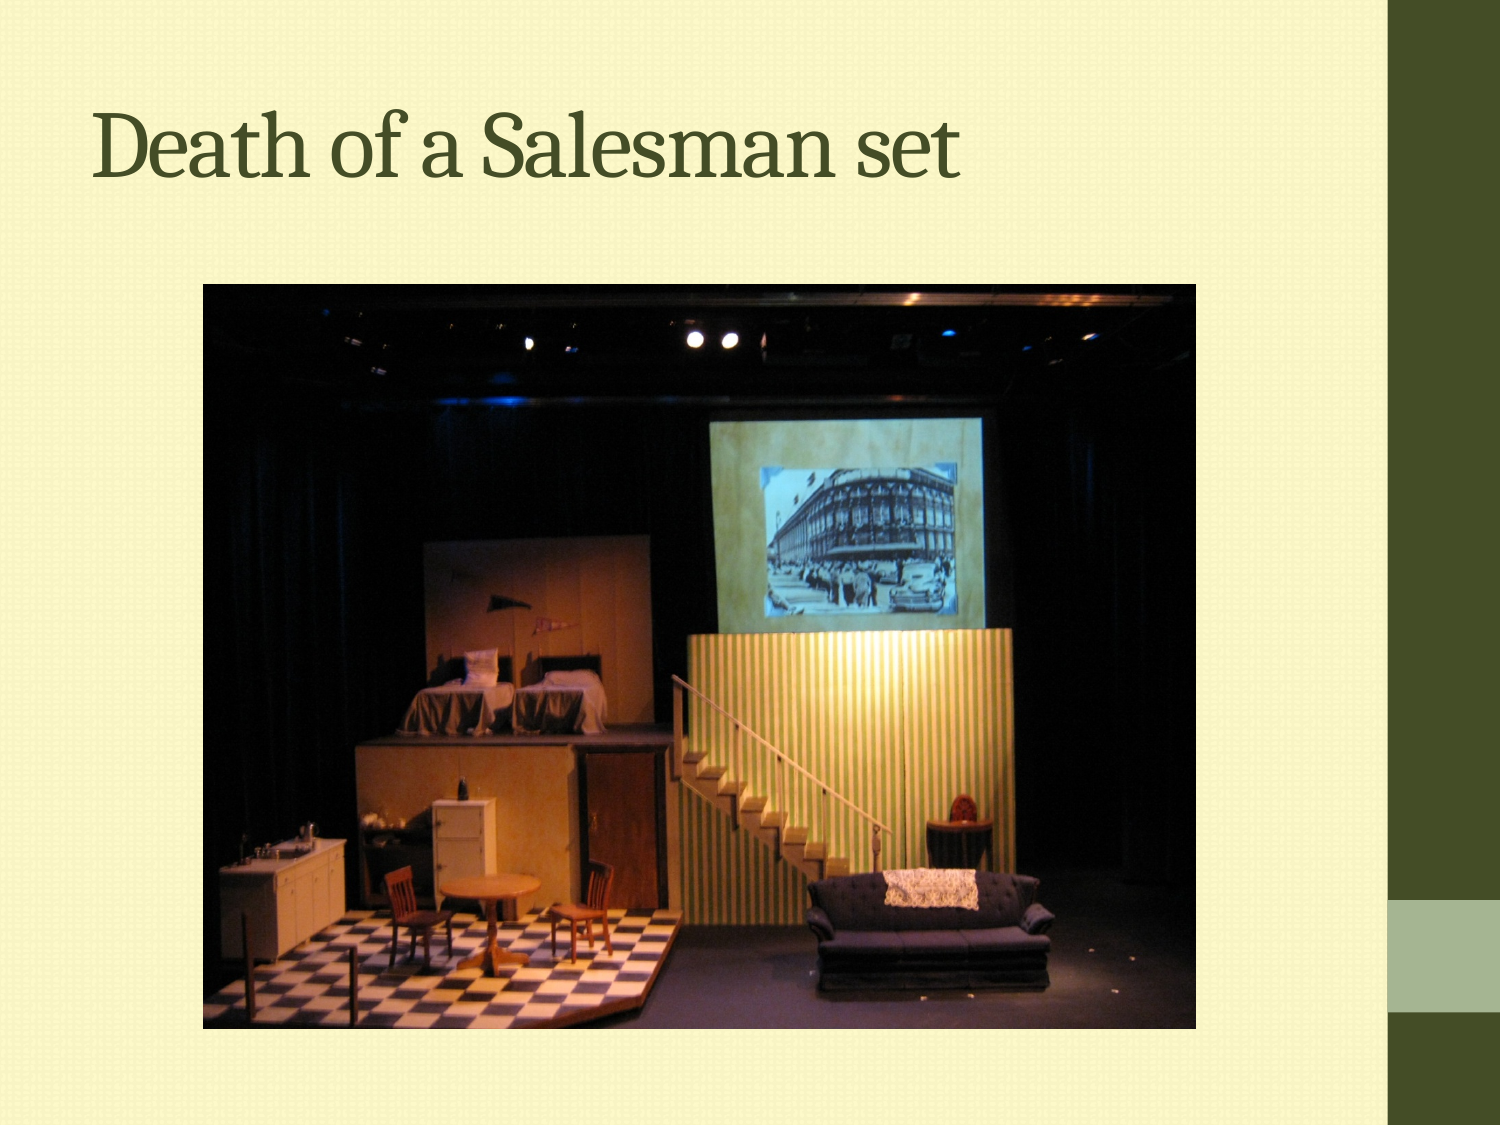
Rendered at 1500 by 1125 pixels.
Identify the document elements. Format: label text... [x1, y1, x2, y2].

title Death of a Salesman set [75, 45, 1325, 233]
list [203, 283, 1197, 1029]
